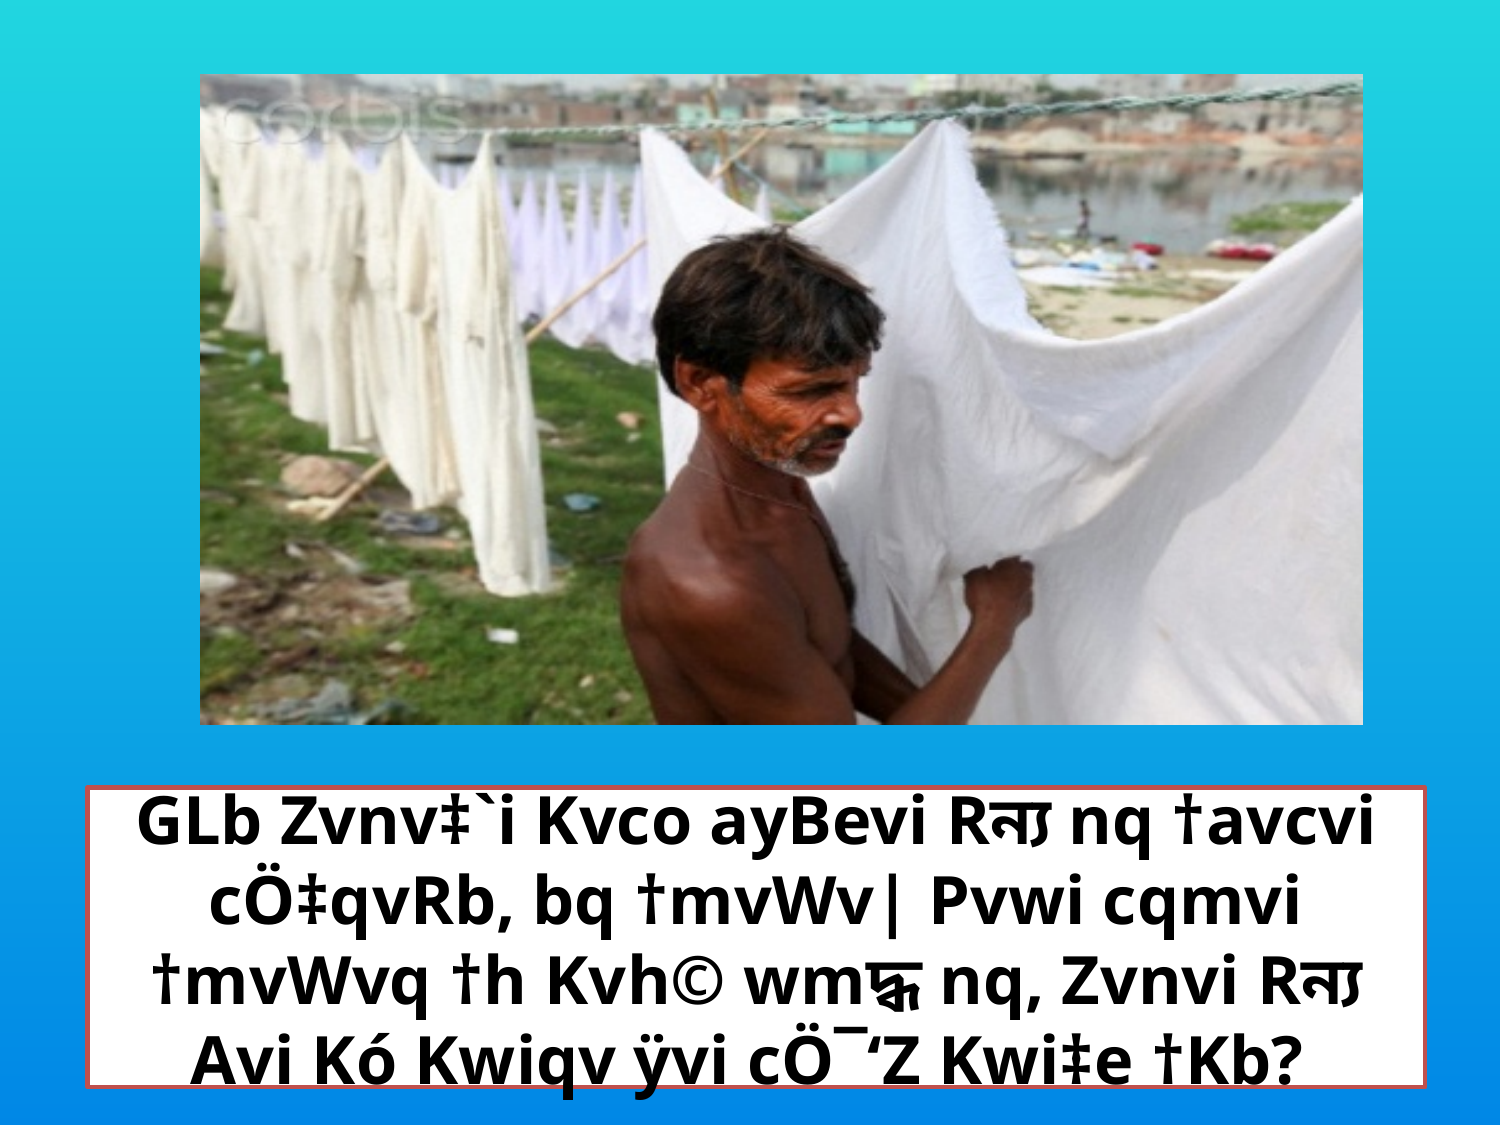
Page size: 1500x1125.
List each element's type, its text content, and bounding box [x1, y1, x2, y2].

text_box GLb Zvnv‡`i Kvco ayBevi Rন্য nq †avcvi cÖ‡qvRb, bq †mvWv| Pvwi cqmvi †mvWvq †h Kvh© wmদ্ধ nq, Zvnvi Rন্য Avi Kó Kwiqv ÿvi cÖ¯‘Z Kwi‡e †Kb? [85, 785, 1427, 1089]
picture [0, 74, 1500, 724]
